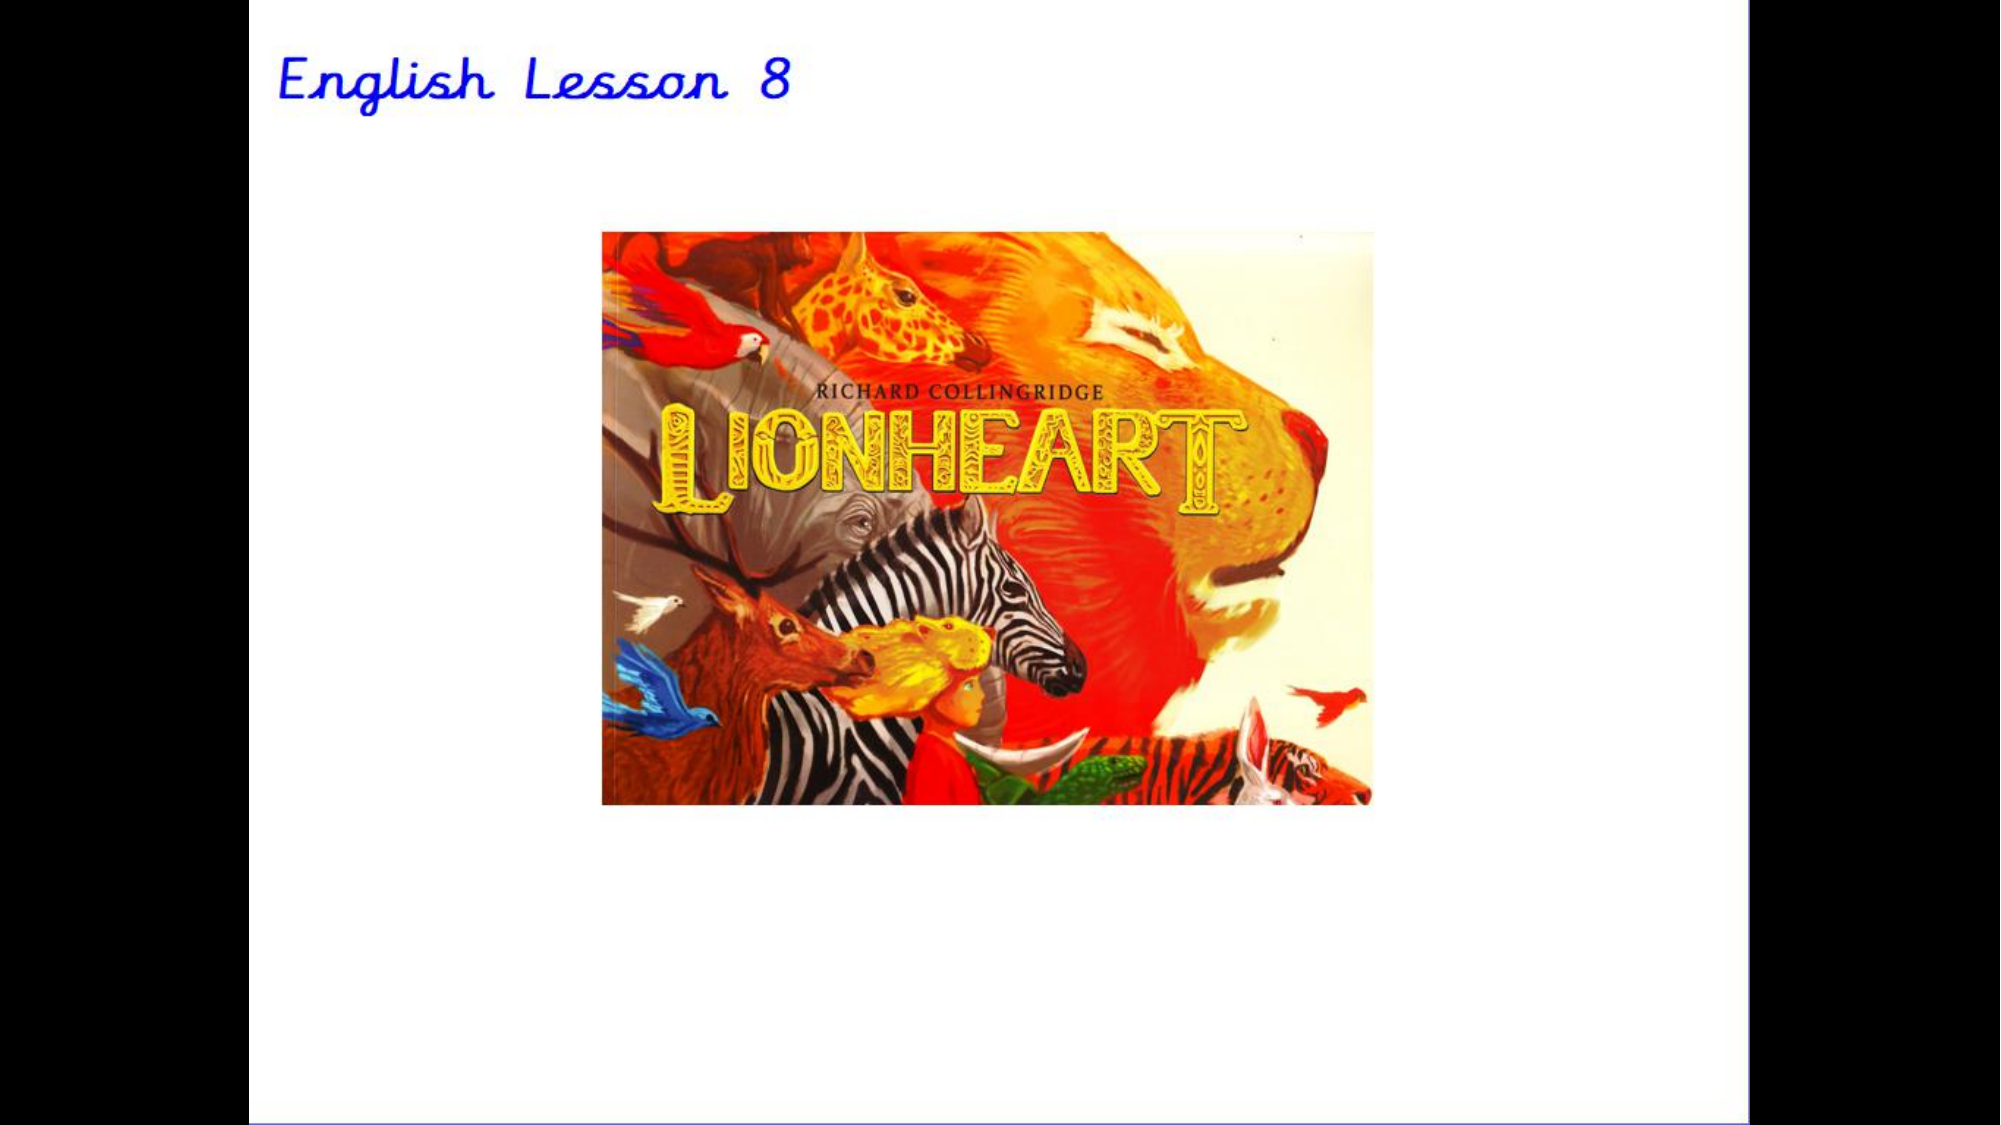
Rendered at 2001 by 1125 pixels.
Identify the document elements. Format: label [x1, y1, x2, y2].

picture [249, 0, 1750, 1125]
